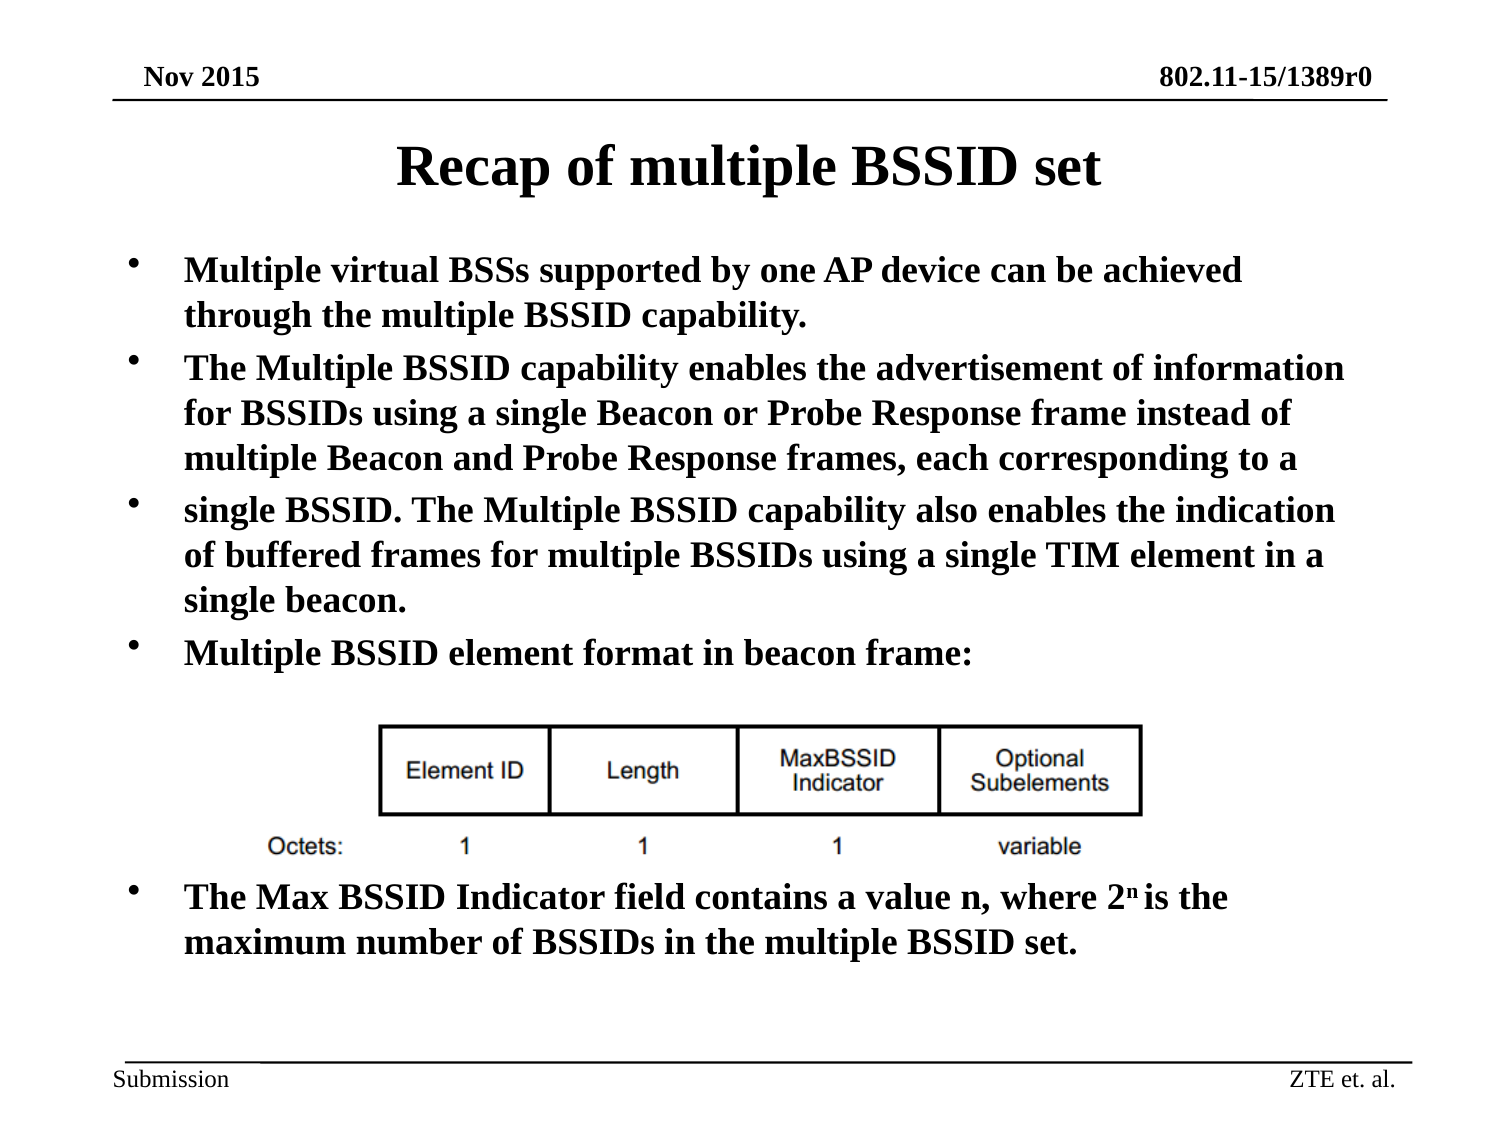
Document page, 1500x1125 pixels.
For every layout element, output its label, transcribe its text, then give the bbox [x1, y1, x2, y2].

footer ZTE et. al. [1287, 1062, 1397, 1094]
list Multiple virtual BSSs supported by one AP device can be achieved through the multiple BSSID capability. The Multiple BSSID capability enables the advertisement of information for BSSIDs using a single Beacon or Probe Response frame instead of multiple Beacon and Probe Response frames, each corresponding to a single BSSID. The Multiple BSSID capability also enables the indication of buffered frames for multiple BSSIDs using a single TIM element in a single beacon. Multiple BSSID element format in beacon frame: The Max BSSID Indicator field contains a value n, where 2n is the maximum number of BSSIDs in the multiple BSSID set. [112, 237, 1388, 1001]
picture [212, 699, 1163, 881]
title Recap of multiple BSSID set [112, 87, 1388, 237]
